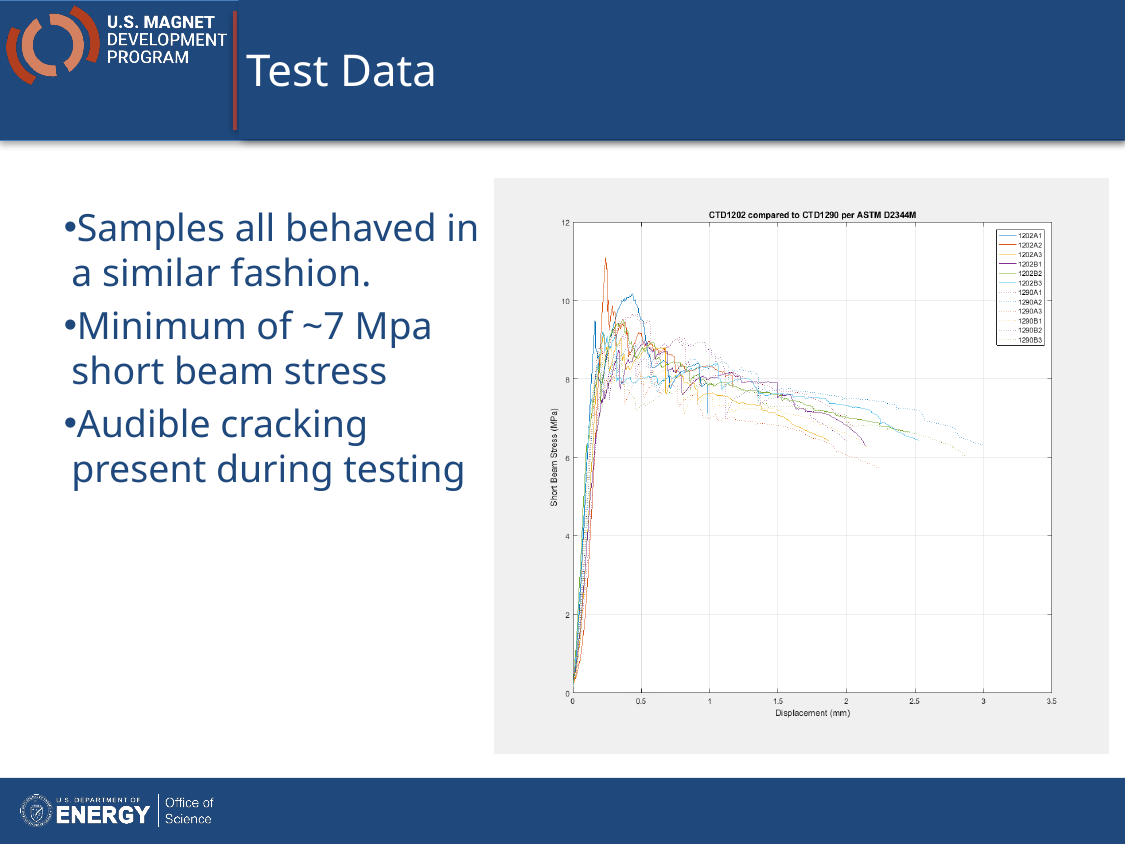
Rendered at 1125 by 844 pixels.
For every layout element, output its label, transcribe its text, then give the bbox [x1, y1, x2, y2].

picture [6, 5, 227, 85]
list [494, 177, 1110, 754]
picture [20, 794, 214, 827]
list Samples all behaved in a similar fashion. Minimum of ~7 Mpa short beam stress Audible cracking present during testing [55, 196, 489, 755]
title Test Data [238, 0, 1125, 140]
